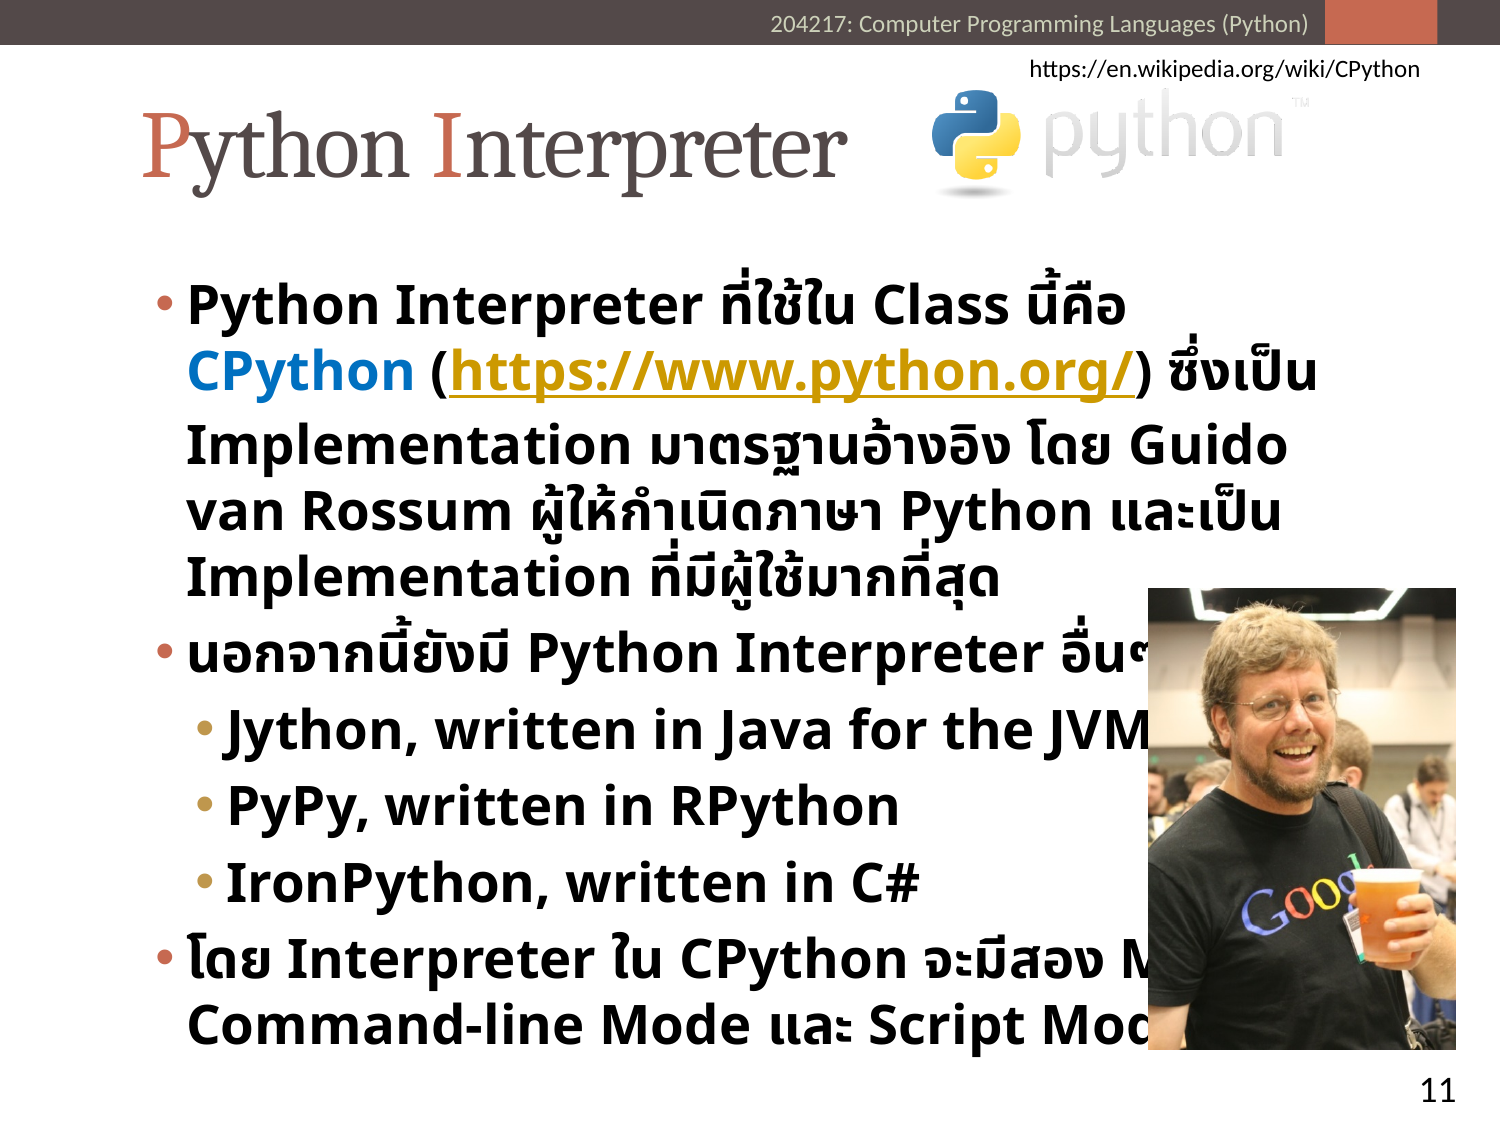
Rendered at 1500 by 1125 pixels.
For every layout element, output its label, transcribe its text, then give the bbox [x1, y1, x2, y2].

footer https://en.wikipedia.org/wiki/CPython [286, 45, 1437, 91]
picture [921, 74, 1376, 204]
title Python Interpreter [125, 45, 1375, 233]
slide_number 11 [1373, 1048, 1500, 1125]
picture [1147, 587, 1457, 1051]
list Python Interpreter ที่ใช้ใน Class นี้คือ CPython (https://www.python.org/) ซึ่งเป็น Implementation มาตรฐานอ้างอิง โดย Guido van Rossum ผู้ให้กำเนิดภาษา Python และเป็น Implementation ที่มีผู้ใช้มากที่สุด นอกจากนี้ยังมี Python Interpreter อื่นๆ เช่น Jython, written in Java for the JVM PyPy, written in RPython IronPython, written in C# โดย Interpreter ใน CPython จะมีสอง Mode คือ Command-line Mode และ Script Mode [125, 262, 1375, 1080]
